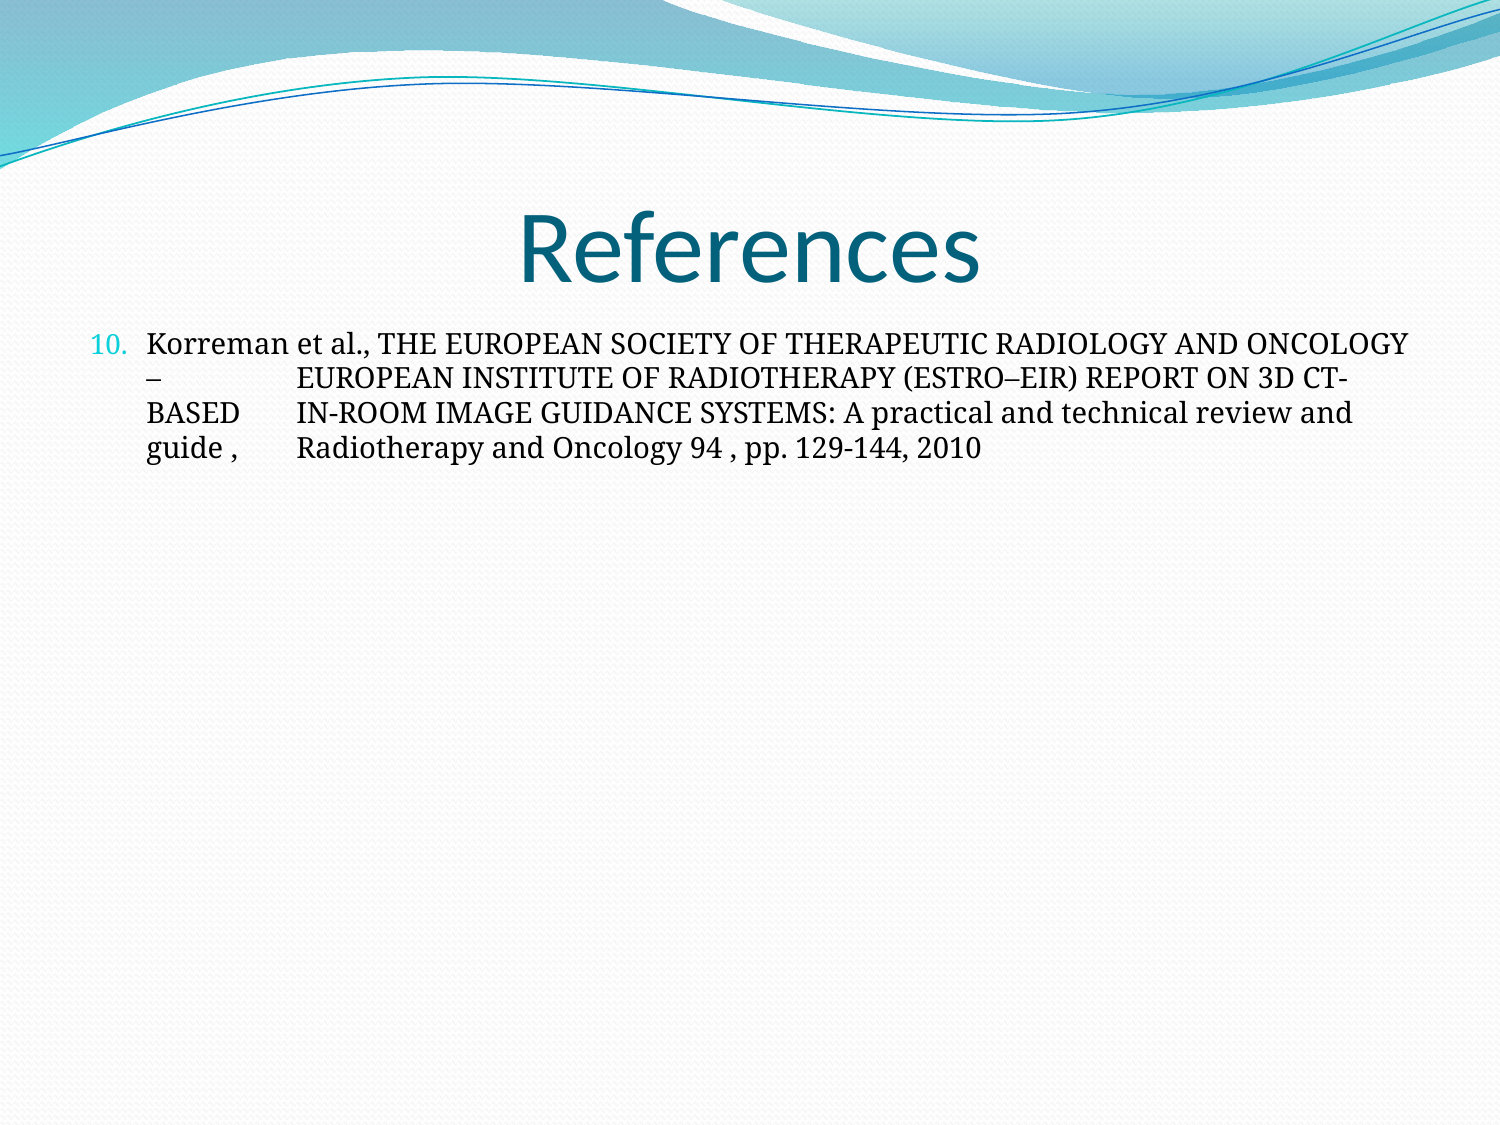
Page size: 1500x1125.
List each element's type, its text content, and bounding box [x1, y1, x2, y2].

title References [74, 115, 1426, 304]
list Korreman et al., THE EUROPEAN SOCIETY OF THERAPEUTIC RADIOLOGY AND ONCOLOGY – EUROPEAN INSTITUTE OF RADIOTHERAPY (ESTRO–EIR) REPORT ON 3D CT-BASED IN-ROOM IMAGE GUIDANCE SYSTEMS: A practical and technical review and guide , Radiotherapy and Oncology 94 , pp. 129-144, 2010 [74, 317, 1426, 1038]
